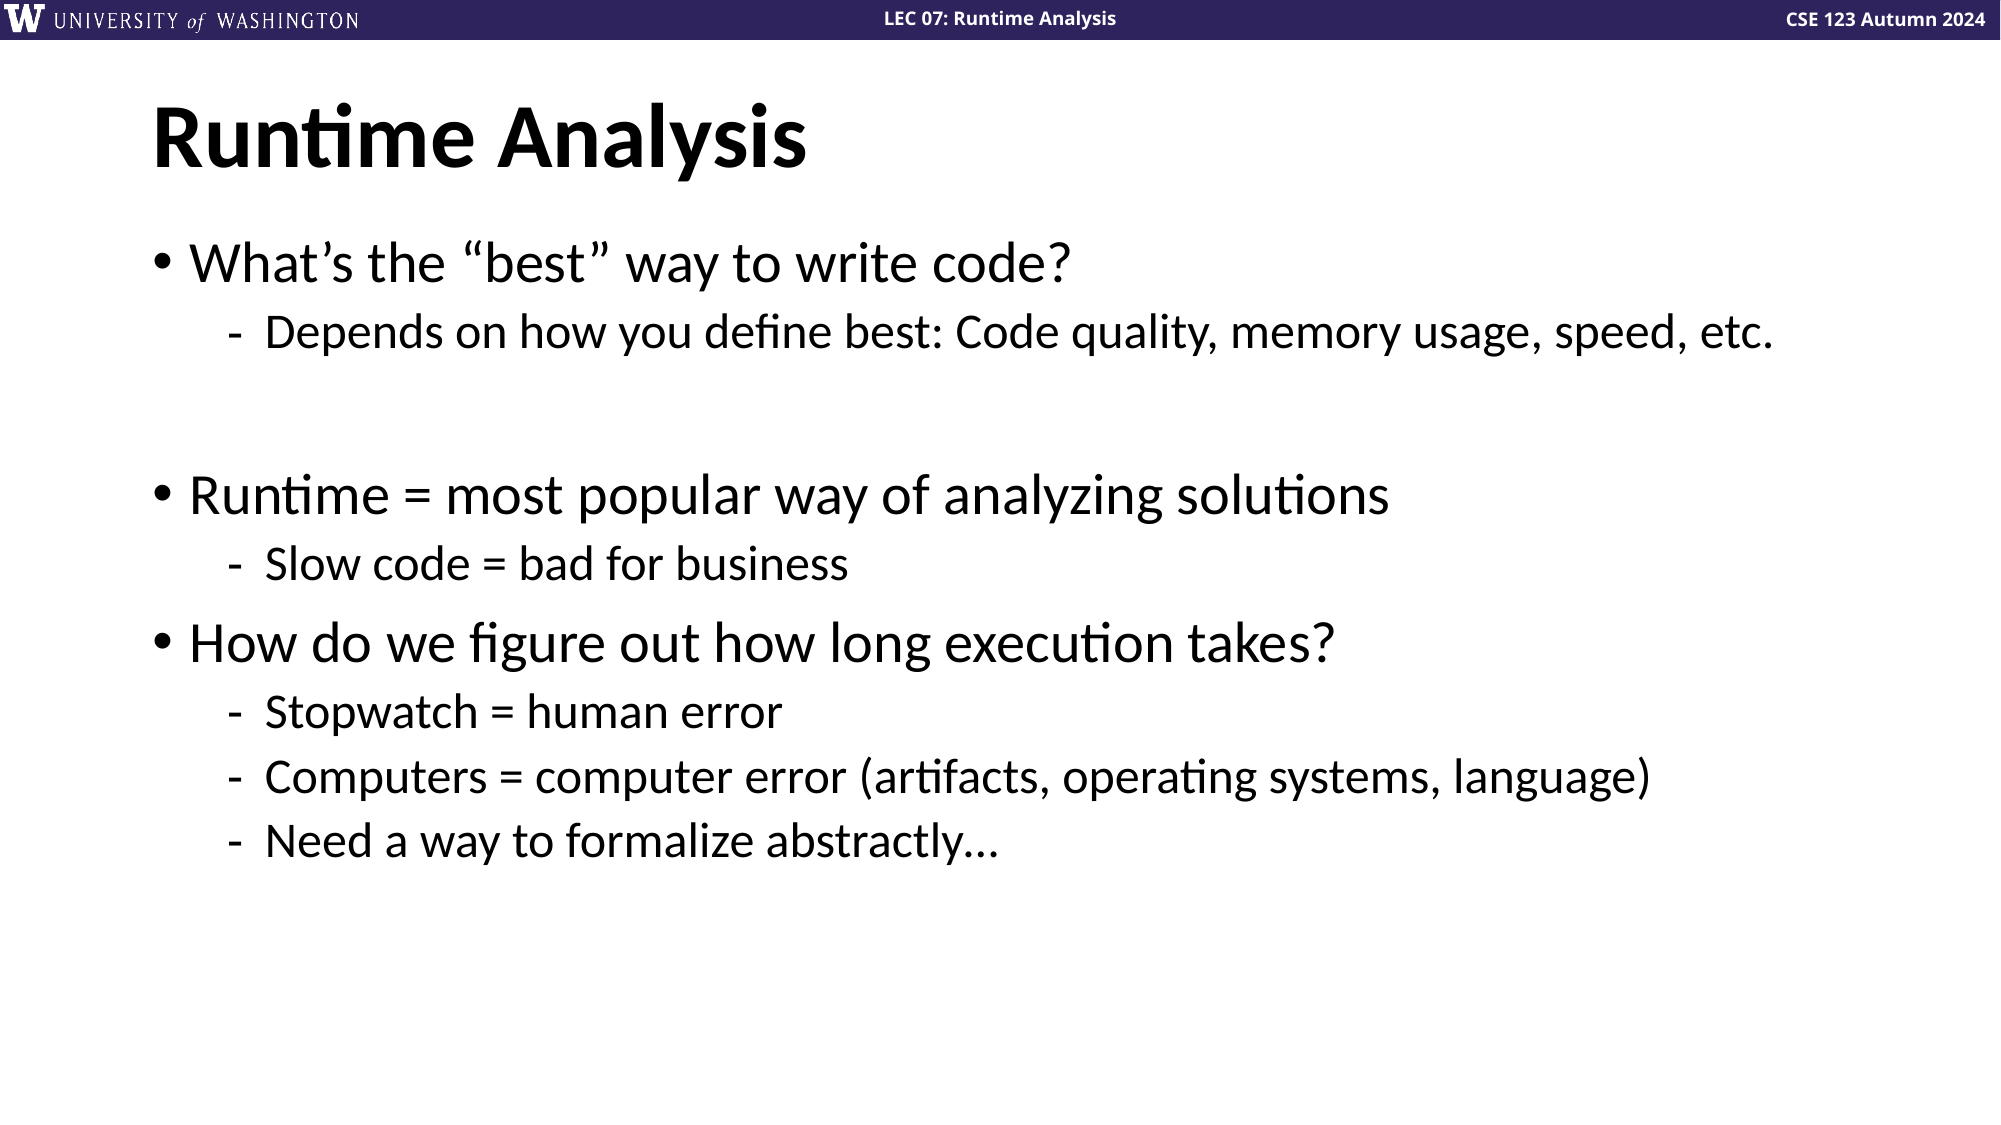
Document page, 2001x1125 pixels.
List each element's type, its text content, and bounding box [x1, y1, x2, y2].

list What’s the “best” way to write code? Depends on how you define best: Code quality, memory usage, speed, etc. Runtime = most popular way of analyzing solutions Slow code = bad for business How do we figure out how long execution takes? Stopwatch = human error Computers = computer error (artifacts, operating systems, language) Need a way to formalize abstractly… [137, 224, 1863, 1081]
title Runtime Analysis [137, 74, 1863, 200]
picture [4, 4, 358, 33]
